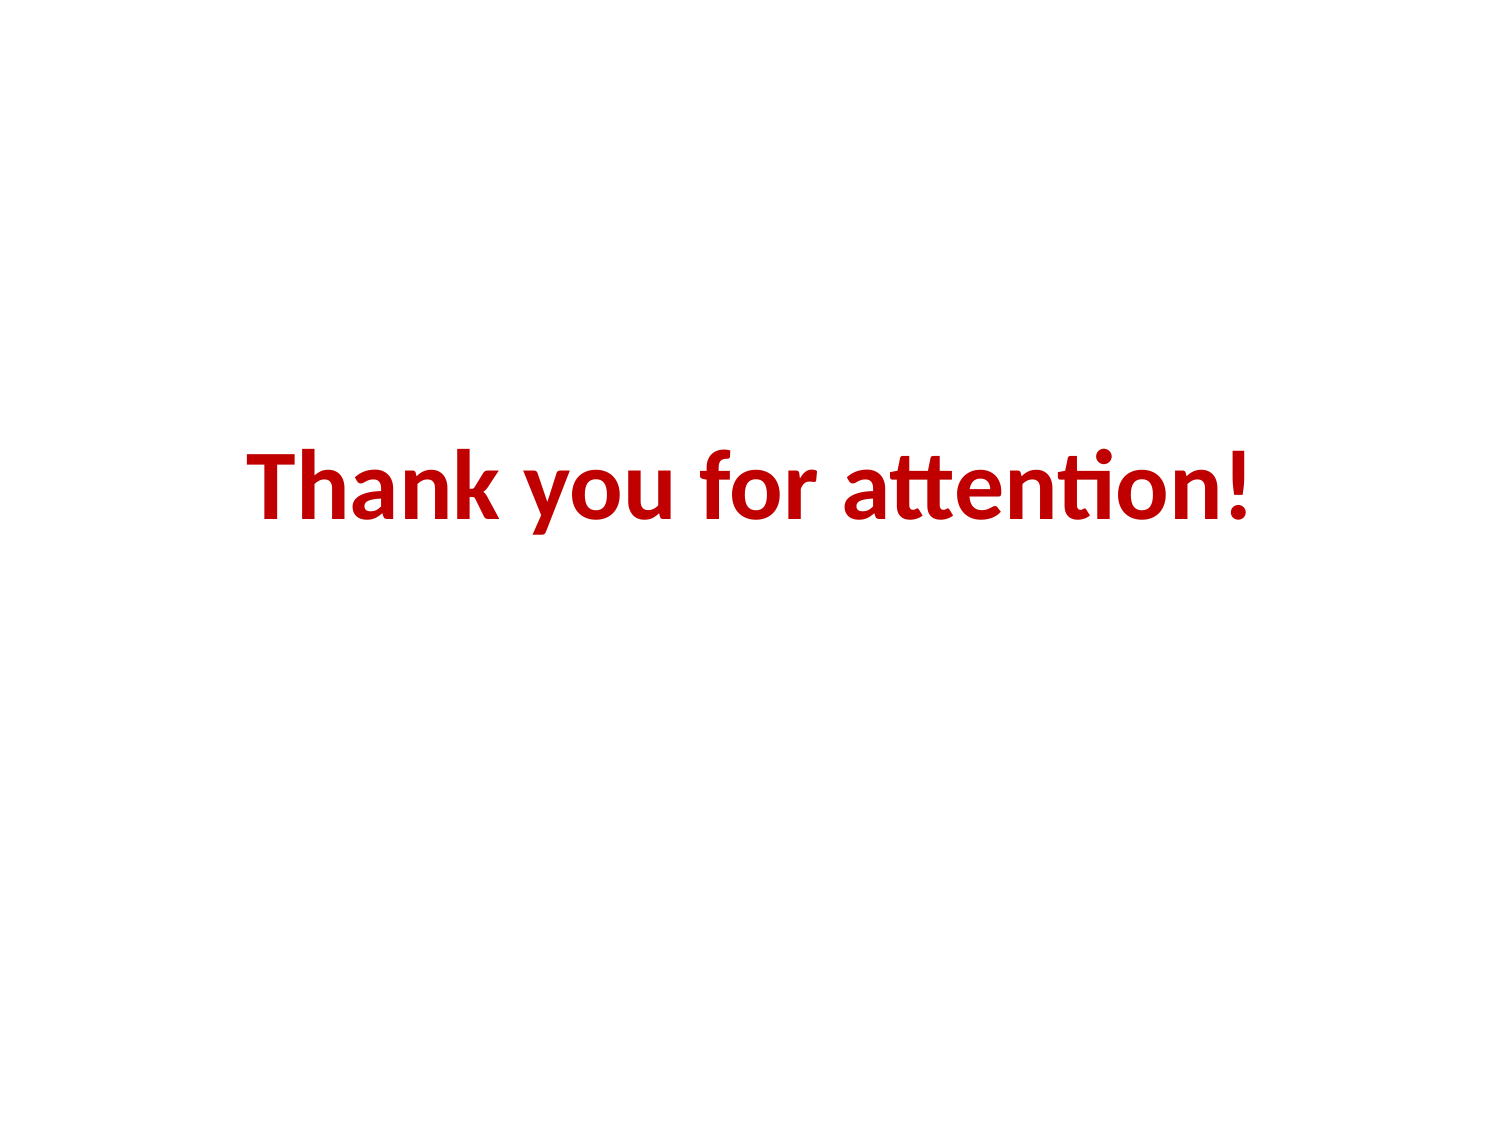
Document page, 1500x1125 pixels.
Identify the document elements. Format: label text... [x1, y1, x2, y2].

title Thank you for attention! [76, 385, 1427, 573]
